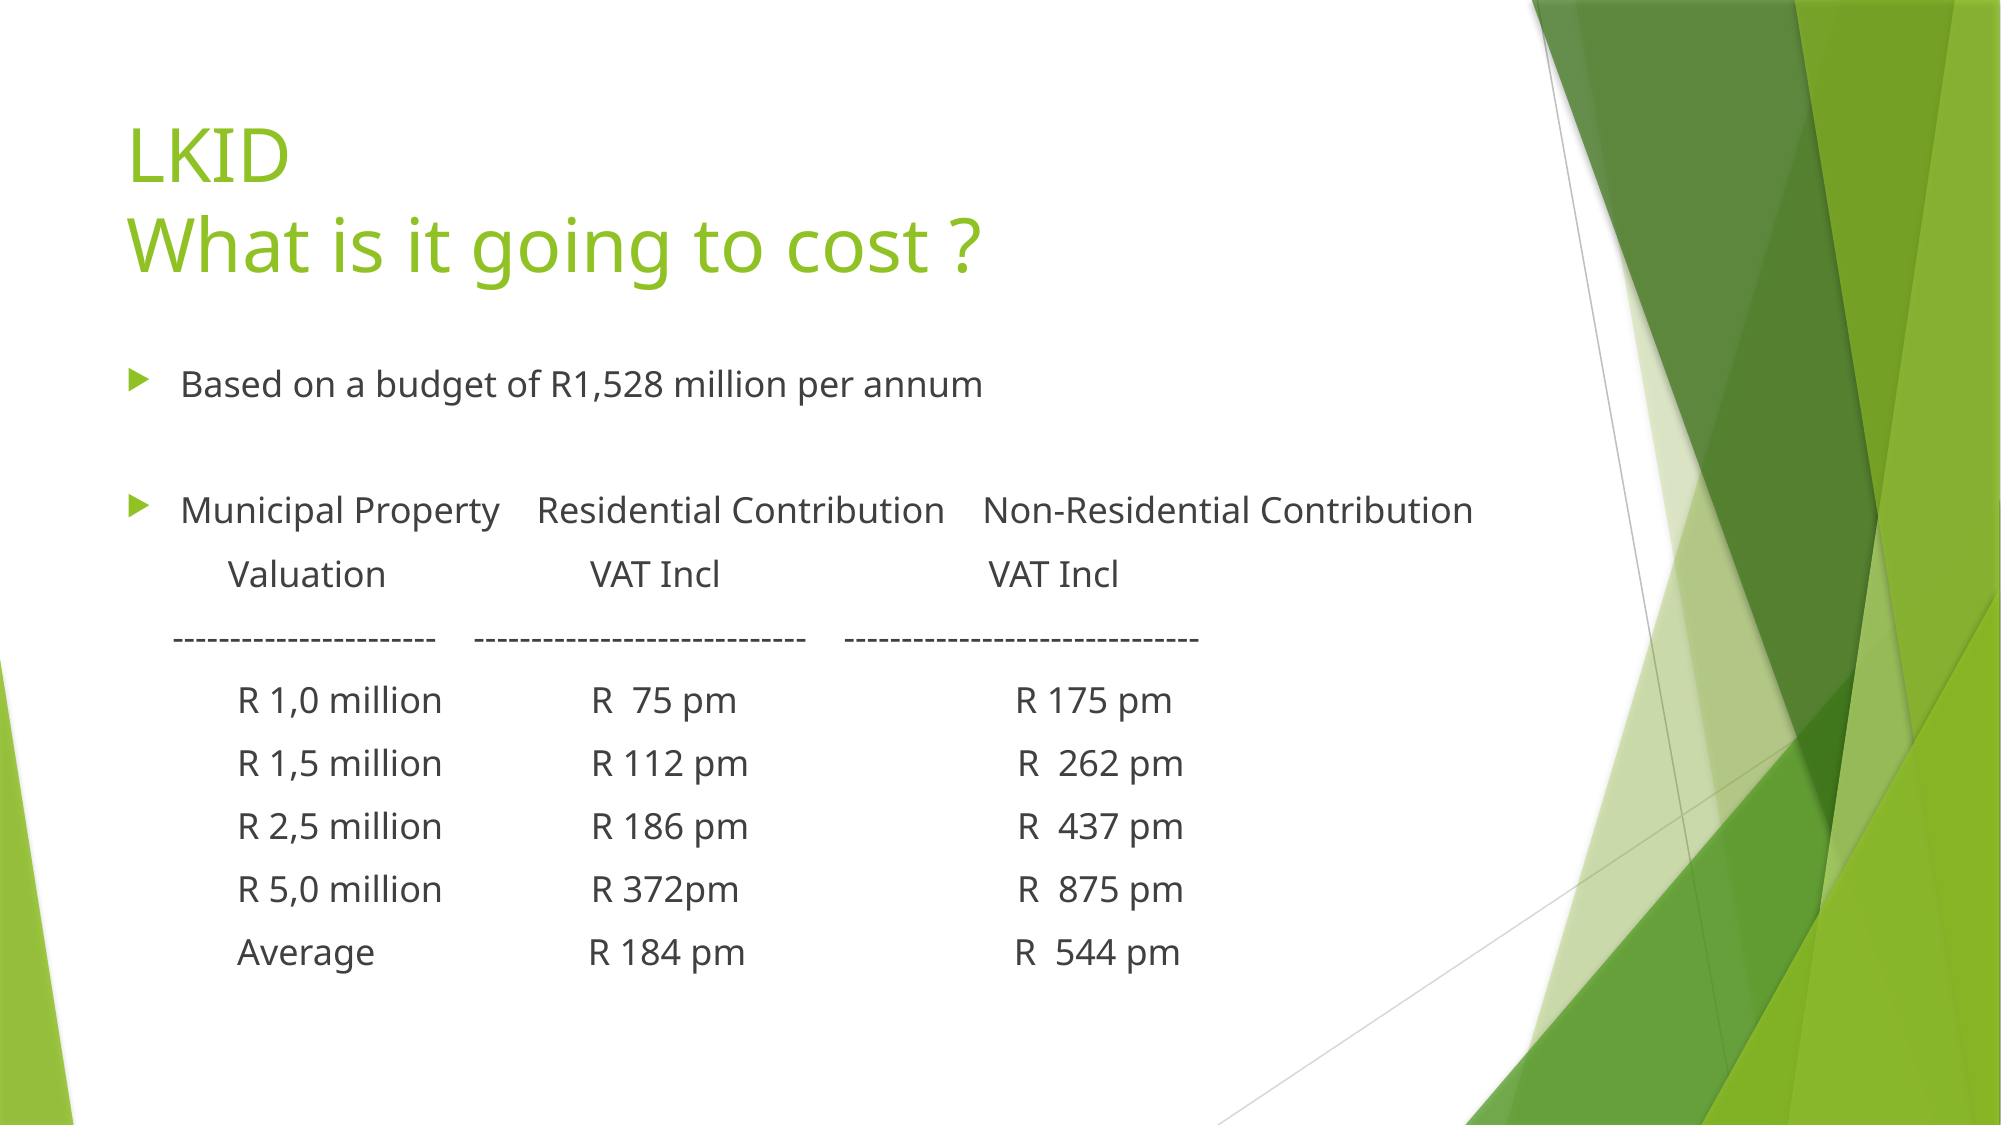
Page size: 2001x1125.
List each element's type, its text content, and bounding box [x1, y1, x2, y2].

title LKID What is it going to cost ? [111, 99, 1522, 317]
list Based on a budget of R1,528 million per annum Municipal Property Residential Contribution Non-Residential Contribution Valuation VAT Incl VAT Incl ----------------------- ----------------------------- ------------------------------- R 1,0 million R 75 pm R 175 pm R 1,5 million R 112 pm R 262 pm R 2,5 million R 186 pm R 437 pm R 5,0 million R 372pm R 875 pm Average R 184 pm R 544 pm [111, 354, 1522, 992]
